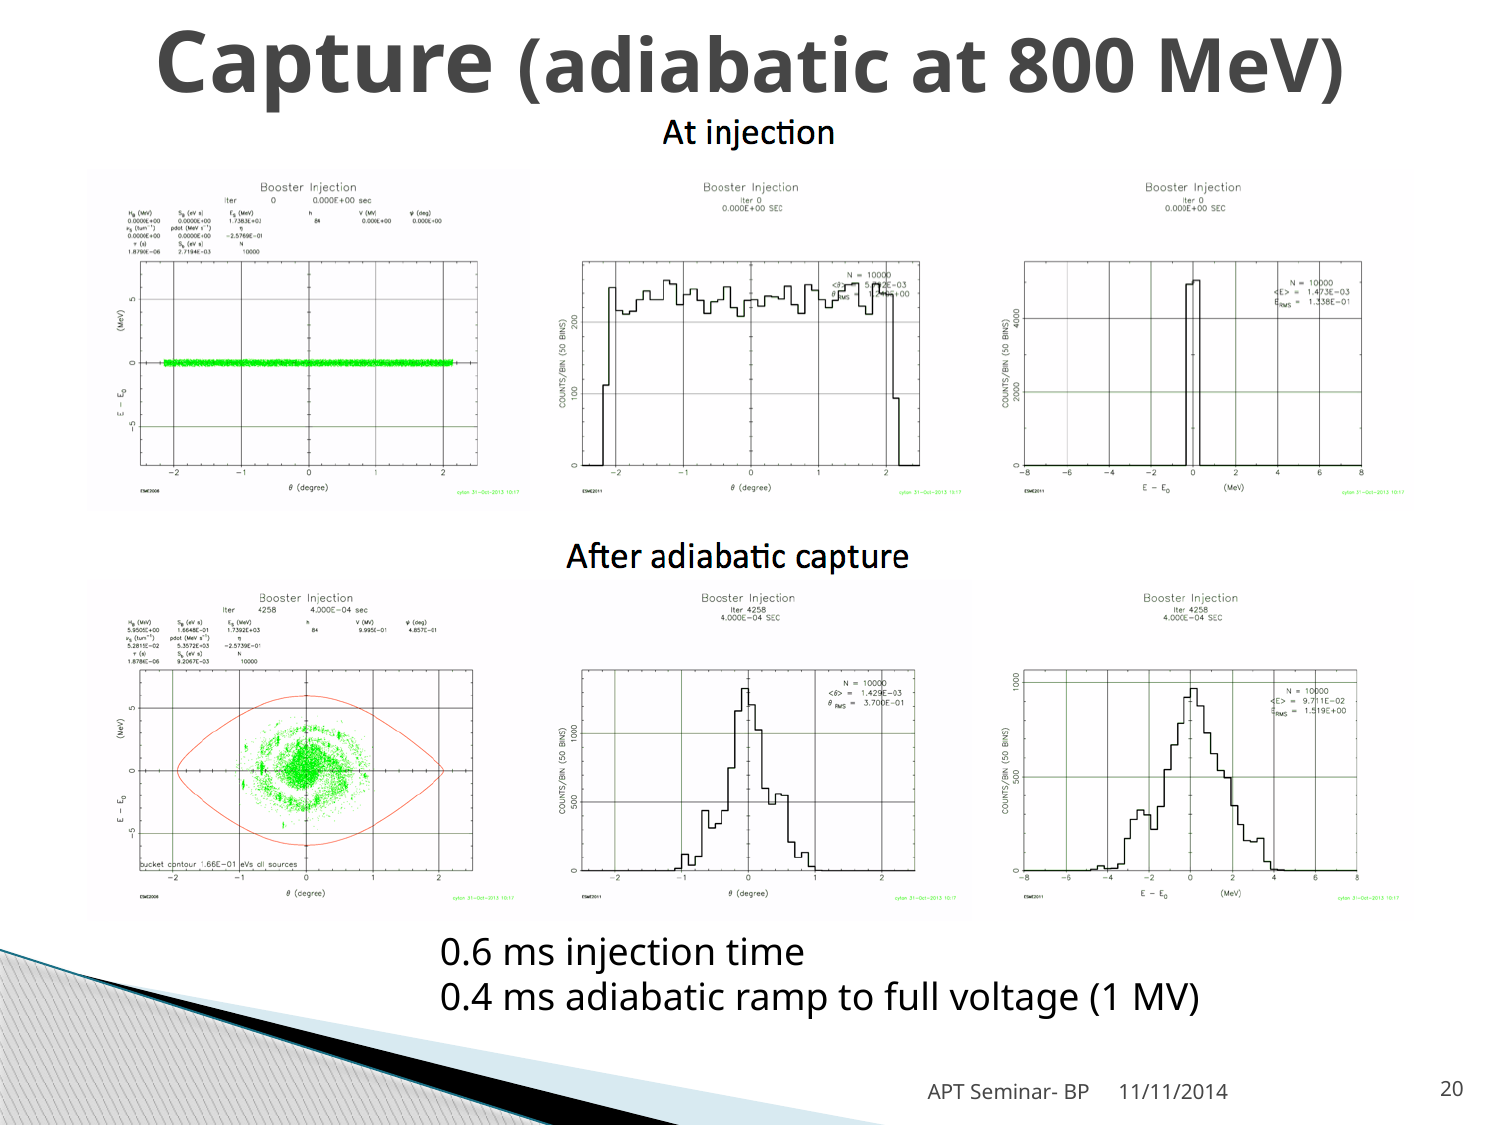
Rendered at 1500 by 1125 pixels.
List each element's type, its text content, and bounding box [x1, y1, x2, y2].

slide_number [1105, 1051, 1418, 1112]
text_box 0.6 ms injection time 0.4 ms adiabatic ramp to full voltage (1 MV) [425, 932, 1379, 1026]
picture [87, 99, 1414, 921]
slide_number 20 [1418, 1051, 1479, 1112]
title Capture (adiabatic at 800 MeV) [0, 0, 1500, 80]
footer APT Seminar- BP [718, 1051, 1105, 1112]
